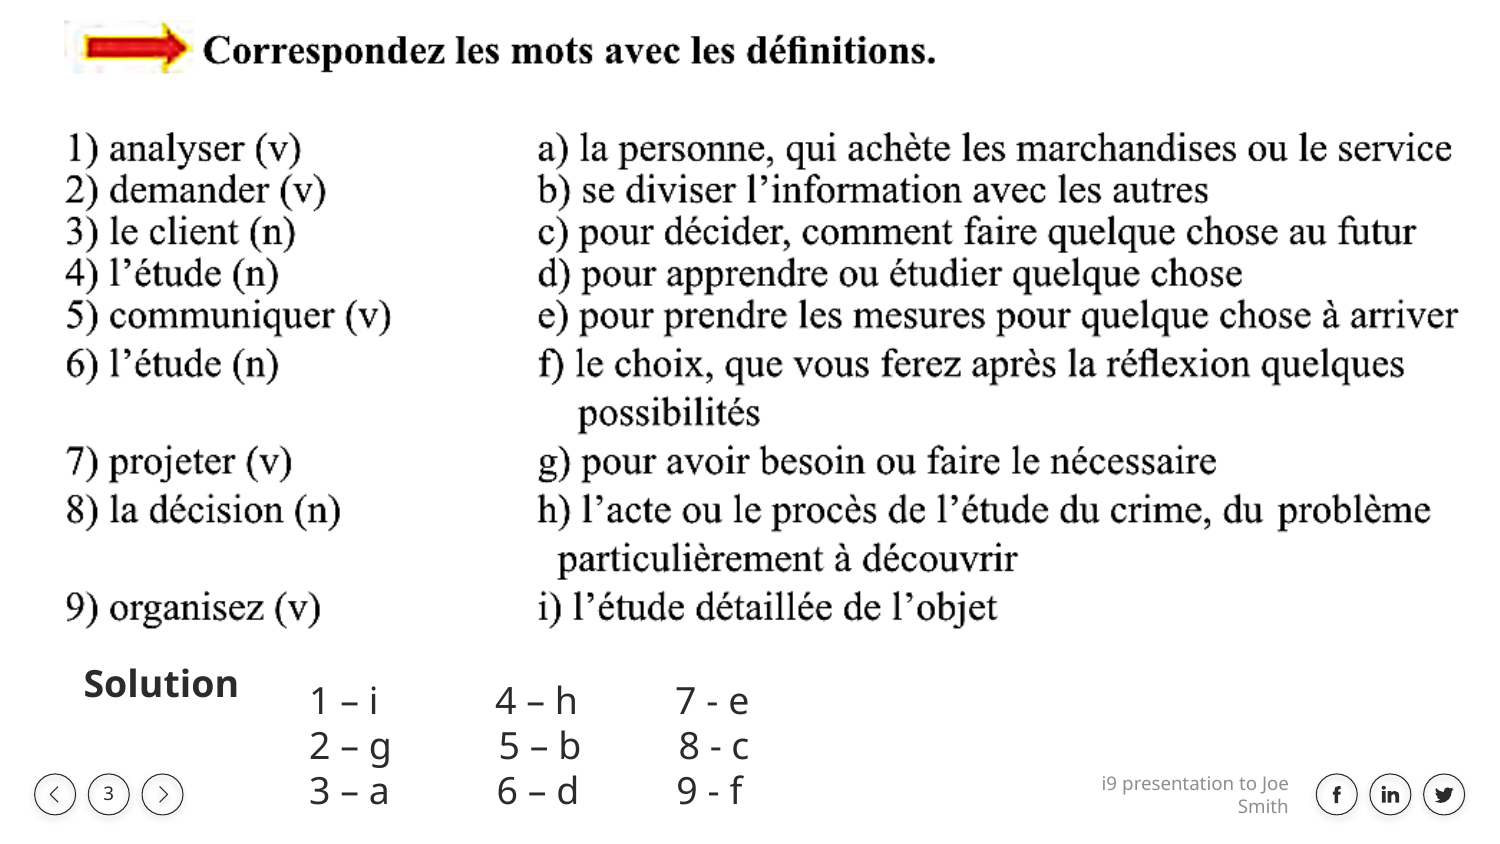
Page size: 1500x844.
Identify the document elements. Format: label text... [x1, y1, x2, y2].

picture [0, 1, 1477, 653]
text_box 1 – i 4 – h 7 - e 2 – g 5 – b 8 - c 3 – a 6 – d 9 - f [294, 669, 766, 820]
text_box Solution [68, 660, 255, 712]
